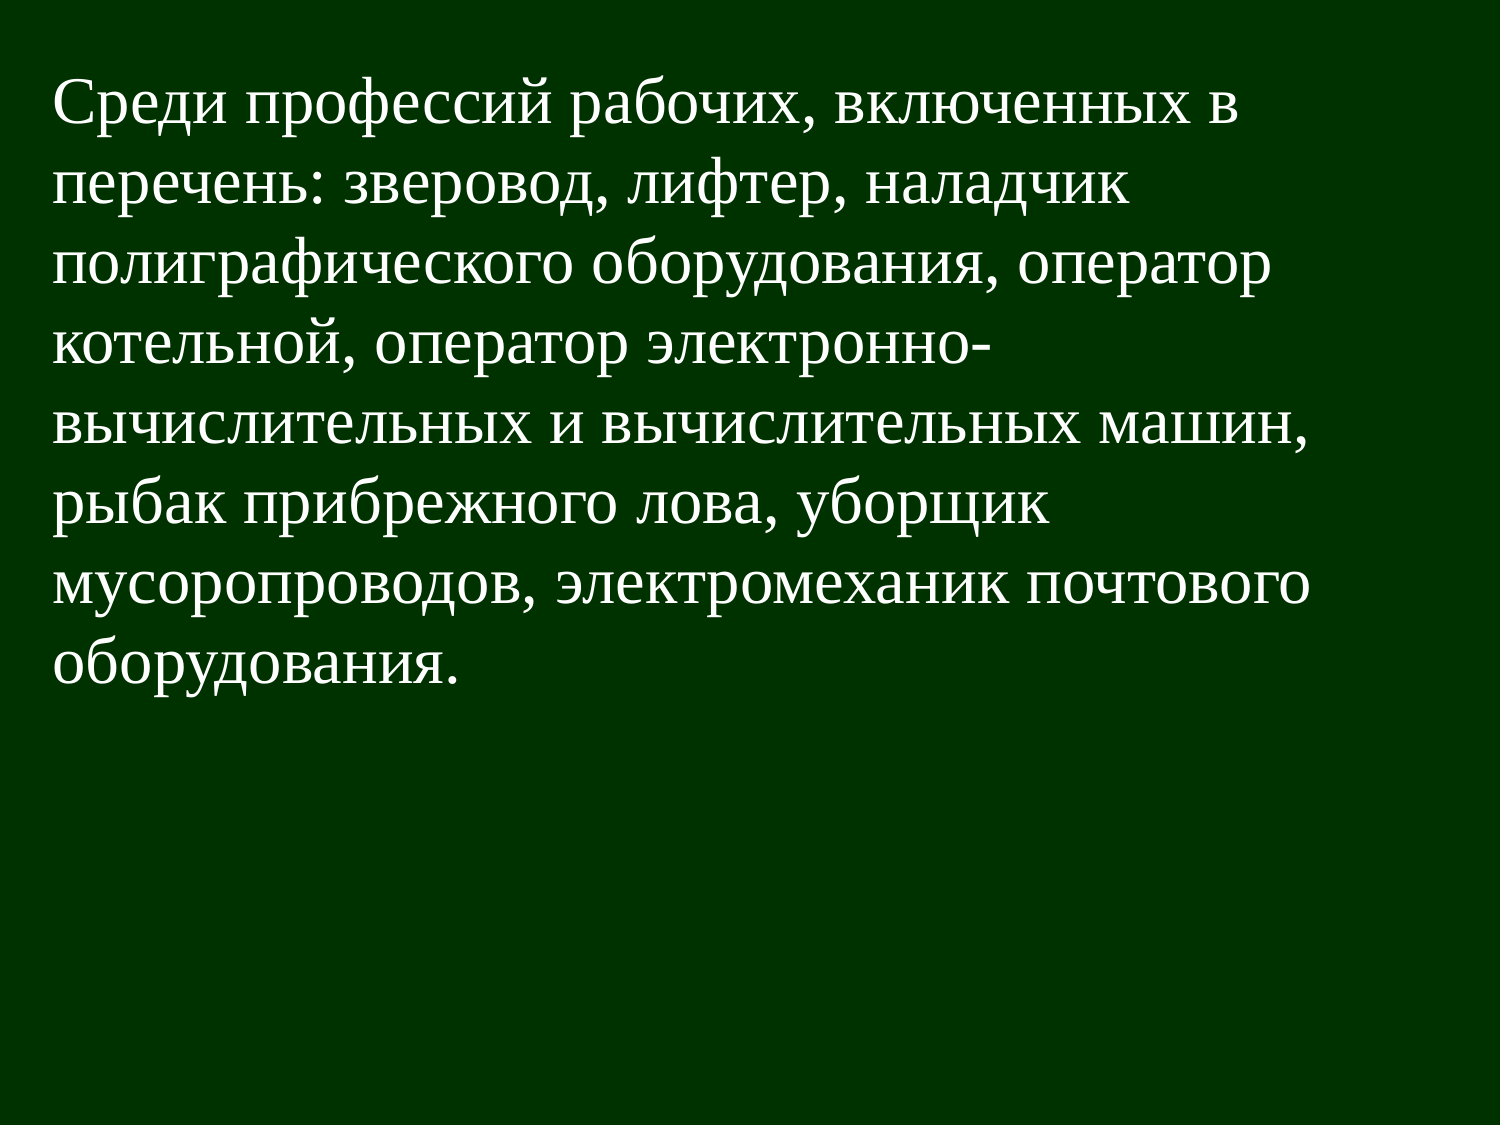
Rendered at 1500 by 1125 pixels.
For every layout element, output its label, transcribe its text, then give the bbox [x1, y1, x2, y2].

text_box Среди профессий рабочих, включенных в перечень: зверовод, лифтер, наладчик полиграфического оборудования, оператор котельной, оператор электронно-вычислительных и вычислительных машин, рыбак прибрежного лова, уборщик мусоропроводов, электромеханик почтового оборудования. [37, 49, 1475, 705]
